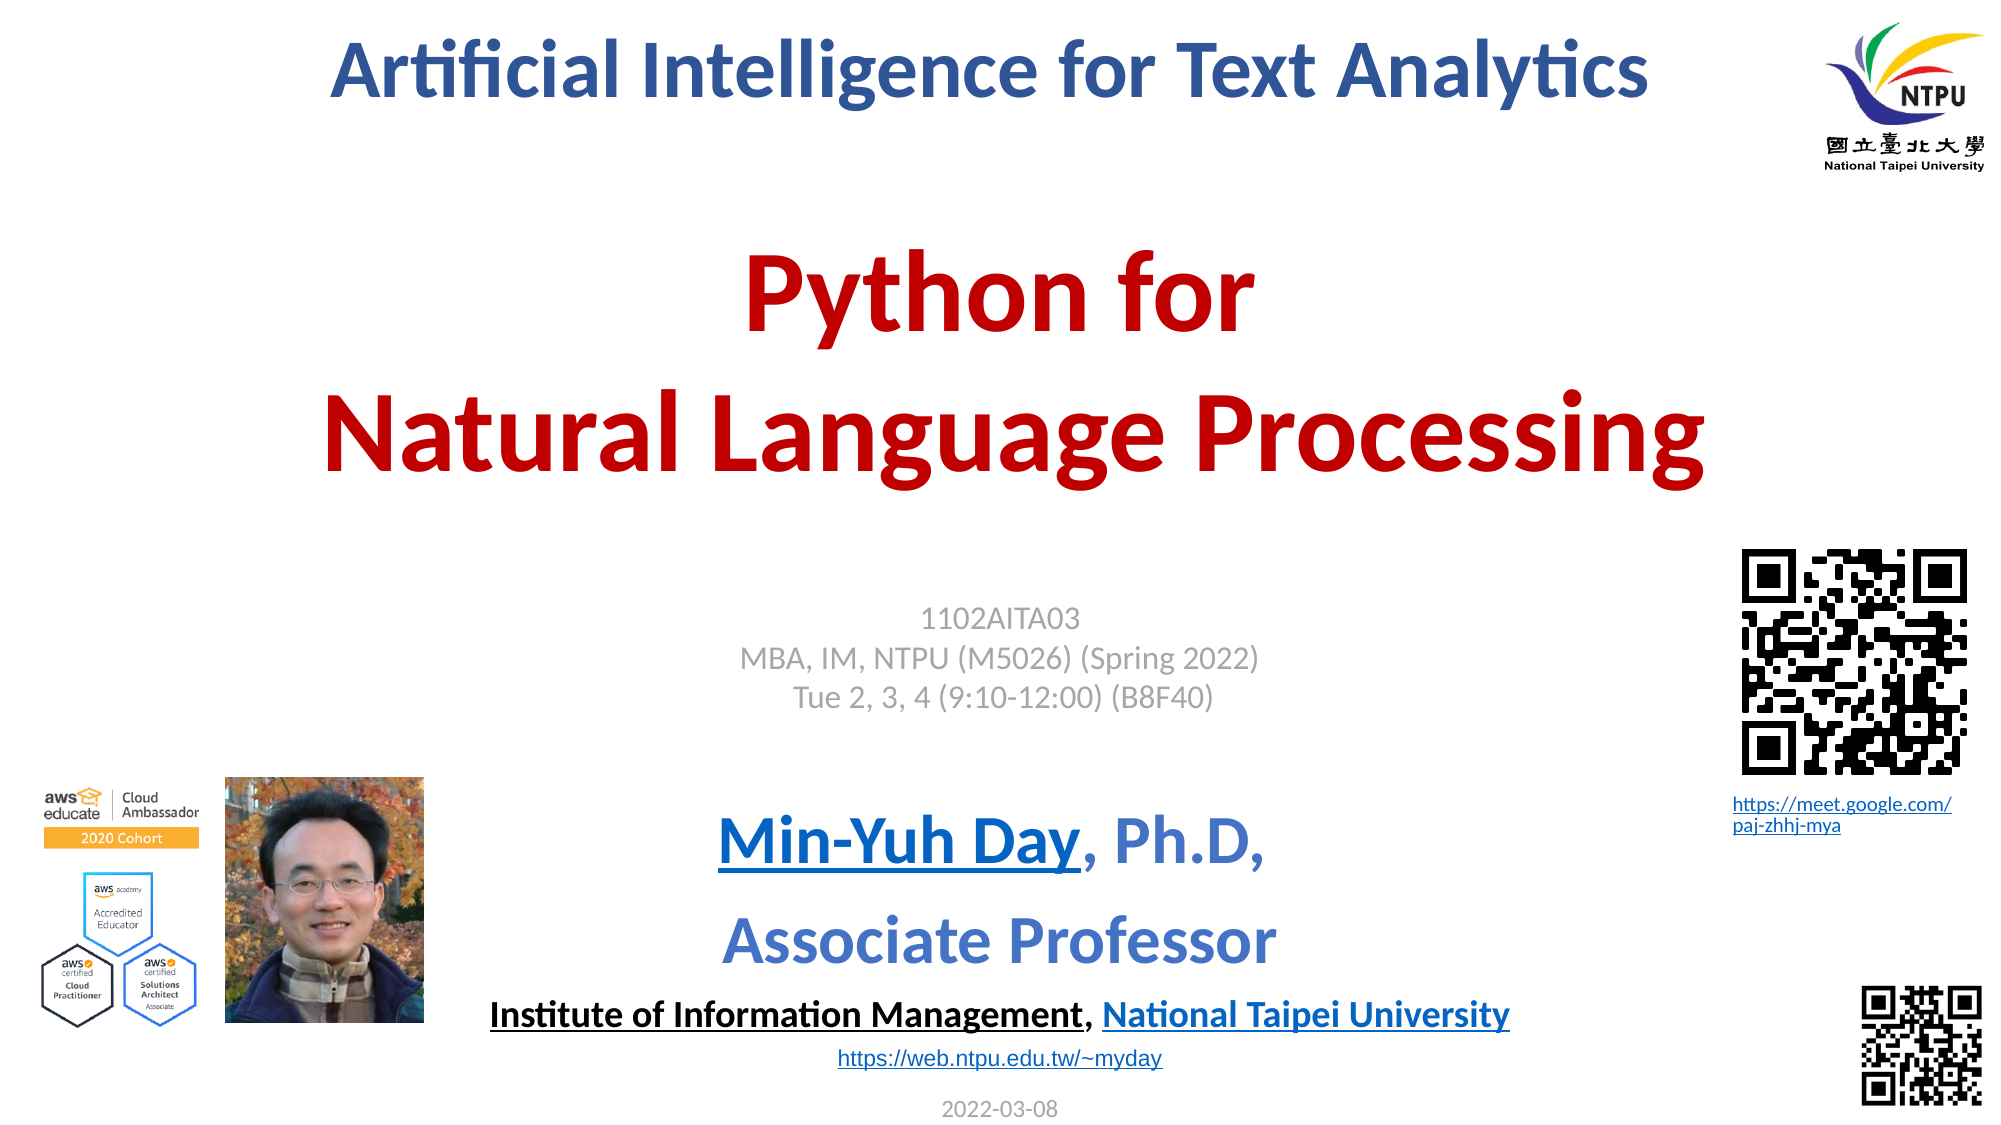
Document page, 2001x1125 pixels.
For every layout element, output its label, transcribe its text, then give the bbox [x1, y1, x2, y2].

text_box 2022-03-08 [744, 1085, 1256, 1125]
picture [225, 777, 424, 1023]
picture [44, 787, 199, 857]
title Python for Natural Language Processing [44, 188, 1984, 502]
picture [1825, 132, 1984, 172]
subtitle Artificial Intelligence for Text Analytics [249, 6, 1750, 142]
text_box Min-Yuh Day, Ph.D, Associate Professor Institute of Information Management, National Taipei University https://web.ntpu.edu.tw/~myday [307, 770, 1693, 1086]
picture [1708, 515, 2000, 808]
text_box 1102AITA03 MBA, IM, NTPU (M5026) (Spring 2022) Tue 2, 3, 4 (9:10-12:00) (B8F40) [521, 588, 1479, 723]
slide_number 1 [1550, 1065, 2000, 1125]
text_box https://meet.google.com/paj-zhhj-mya [1717, 808, 1978, 823]
picture [35, 872, 202, 1028]
picture [1825, 22, 1984, 125]
picture [1856, 980, 1987, 1111]
